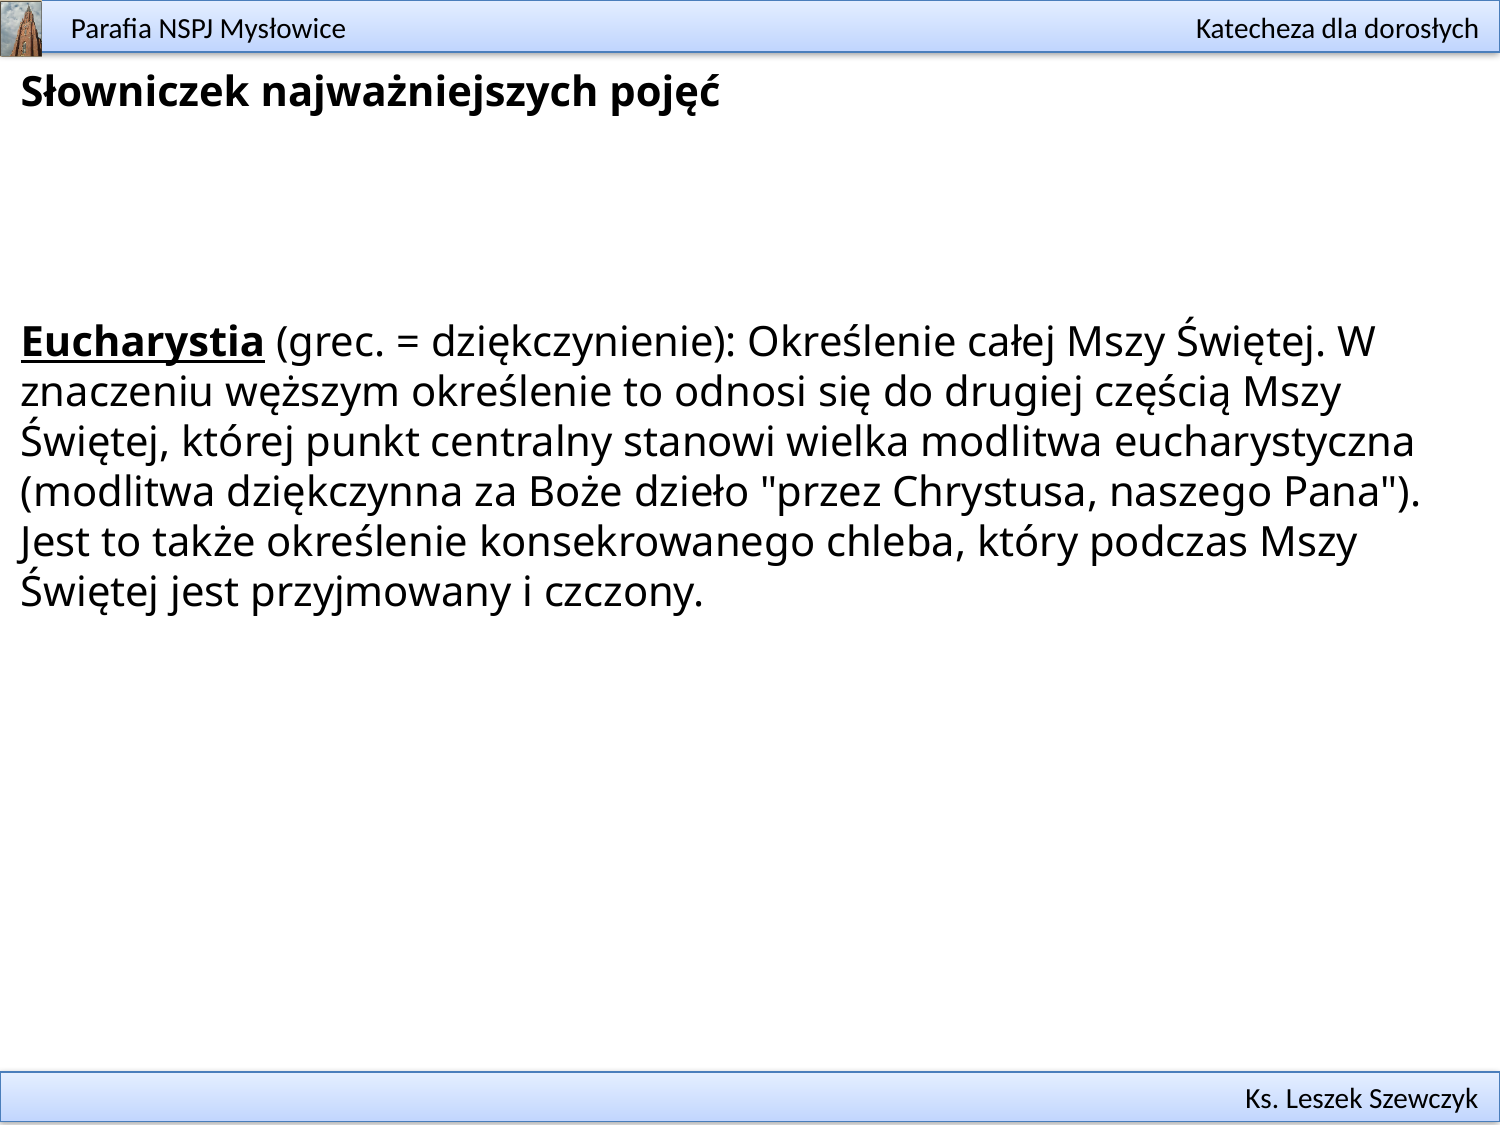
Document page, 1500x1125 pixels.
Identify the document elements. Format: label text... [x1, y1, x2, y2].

text_box Słowniczek najważniejszych pojęć Eucharystia (grec. = dziękczynienie): Określenie całej Mszy Świętej. W znaczeniu węższym określenie to odnosi się do drugiej częścią Mszy Świętej, której punkt centralny stanowi wielka modlitwa eucharystyczna (modlitwa dziękczynna za Boże dzieło "przez Chrystusa, naszego Pana"). Jest to także określenie konsekrowanego chleba, który podczas Mszy Świętej jest przyjmowany i czczony. [5, 59, 1500, 623]
text_box Ks. Leszek Szewczyk [0, 1071, 1500, 1122]
picture [0, 0, 42, 57]
text_box Parafia NSPJ Mysłowice Katecheza dla dorosłych [43, 0, 1500, 53]
